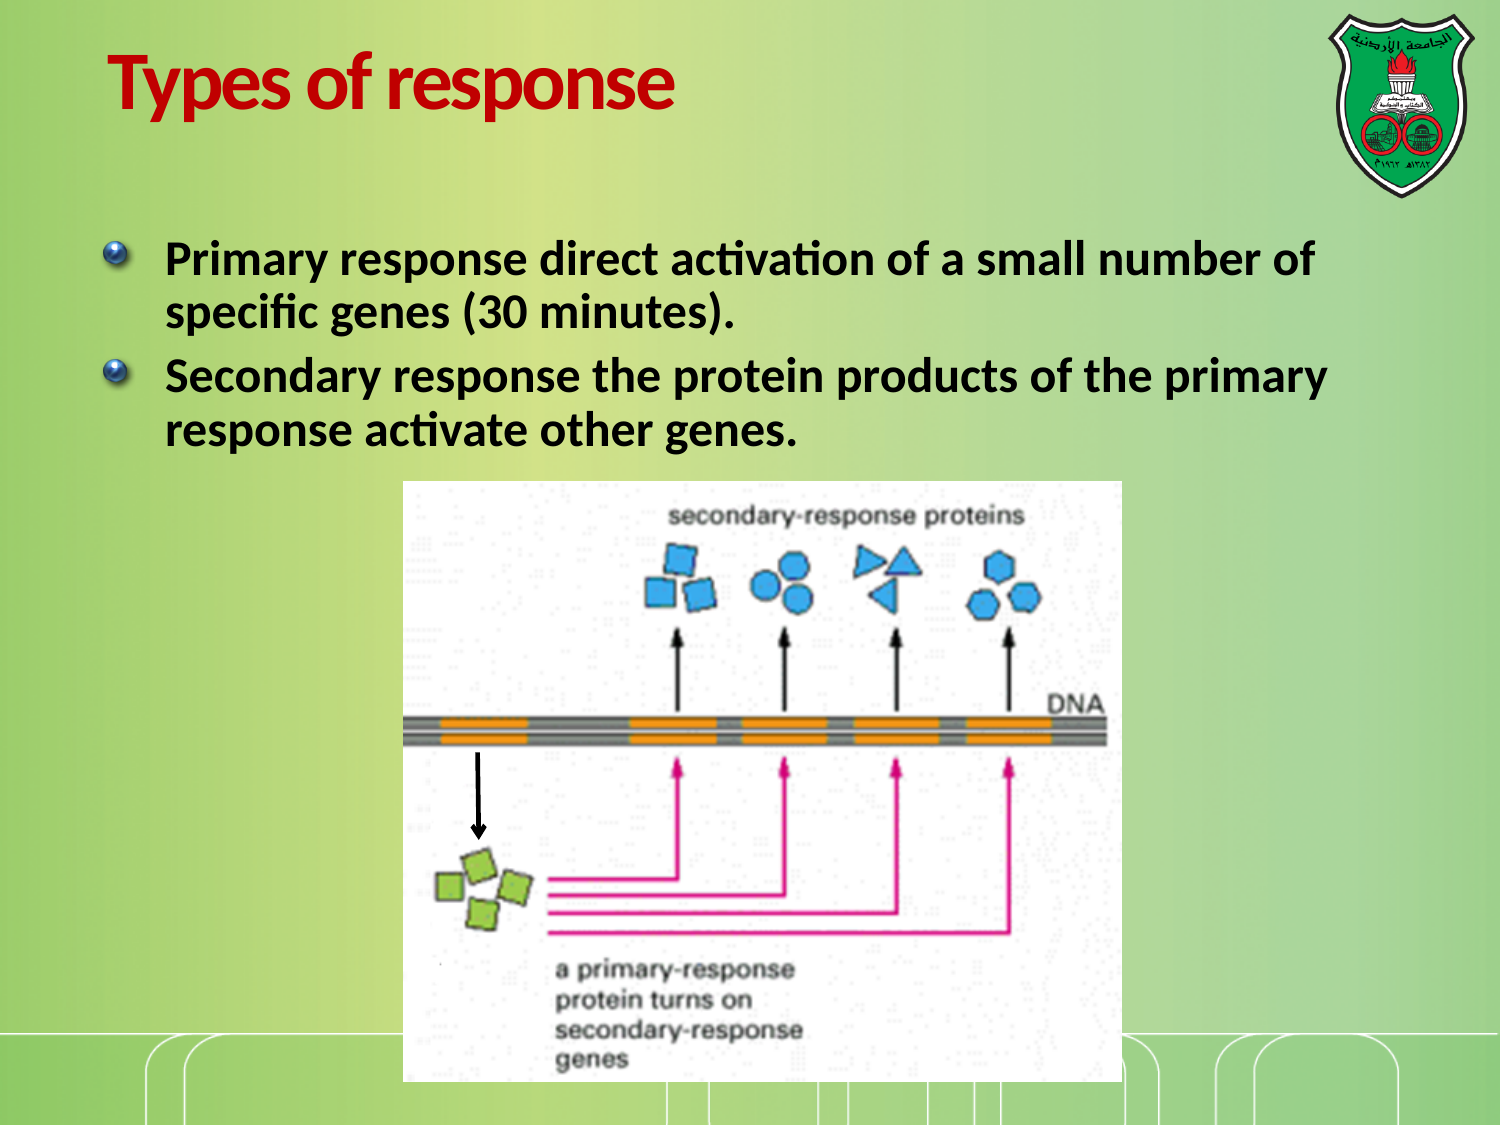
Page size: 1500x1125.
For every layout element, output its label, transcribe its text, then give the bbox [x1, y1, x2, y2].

list Primary response direct activation of a small number of specific genes (30 minutes). Secondary response the protein products of the primary response activate other genes. [99, 231, 1438, 463]
picture [0, 0, 1500, 1125]
title Types of response [107, 37, 1300, 129]
